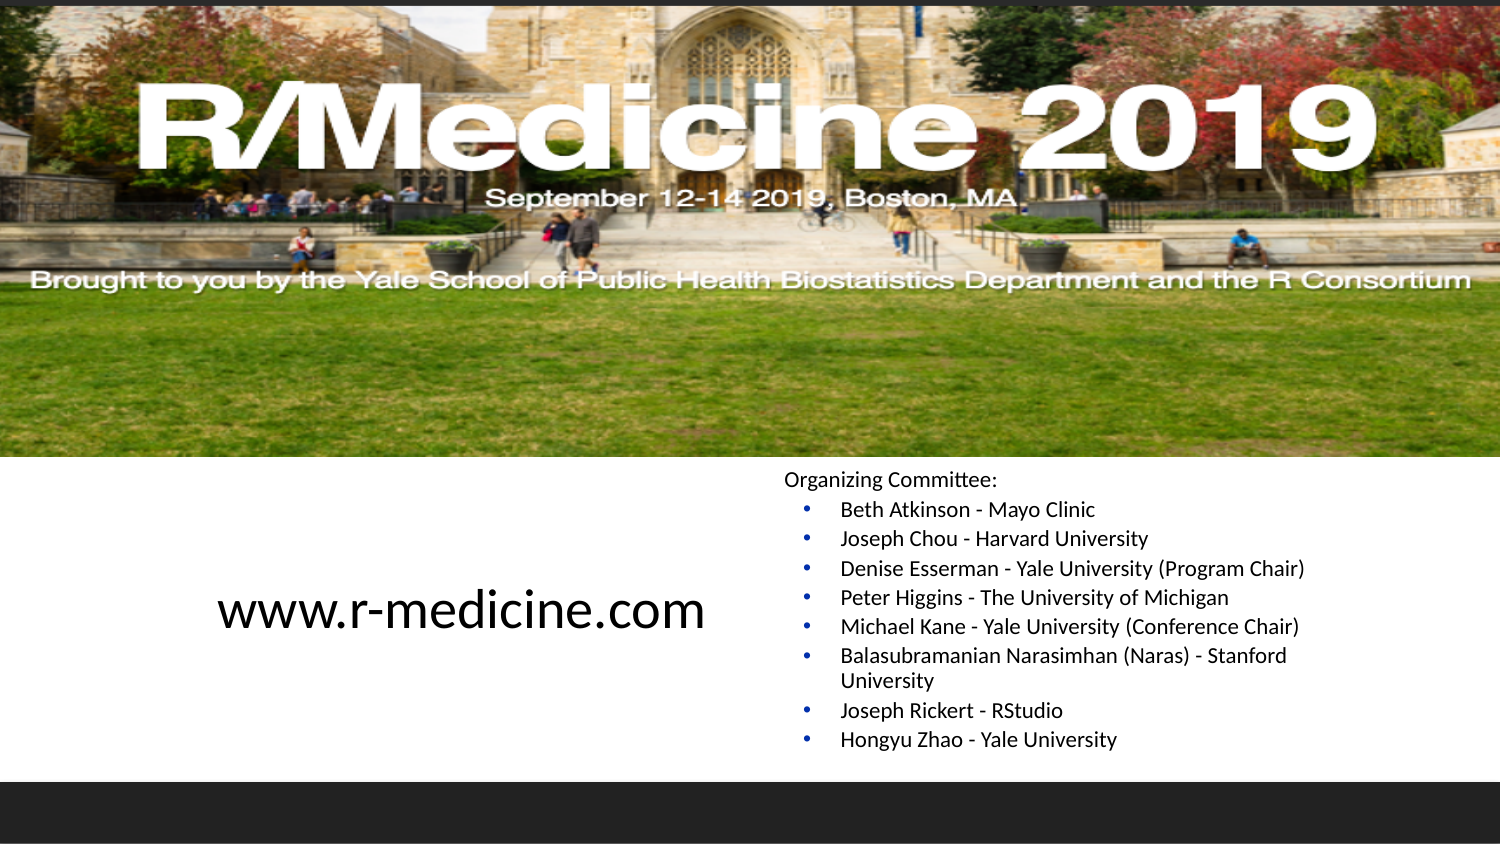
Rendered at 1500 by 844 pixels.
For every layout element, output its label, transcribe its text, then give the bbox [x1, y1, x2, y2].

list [0, 0, 1500, 457]
title www.r-medicine.com [189, 466, 750, 762]
text_box Organizing Committee: Beth Atkinson - Mayo Clinic Joseph Chou - Harvard University Denise Esserman - Yale University (Program Chair) Peter Higgins - The University of Michigan Michael Kane - Yale University (Conference Chair) Balasubramanian Narasimhan (Naras) - Stanford University Joseph Rickert - RStudio Hongyu Zhao - Yale University [769, 466, 1372, 762]
